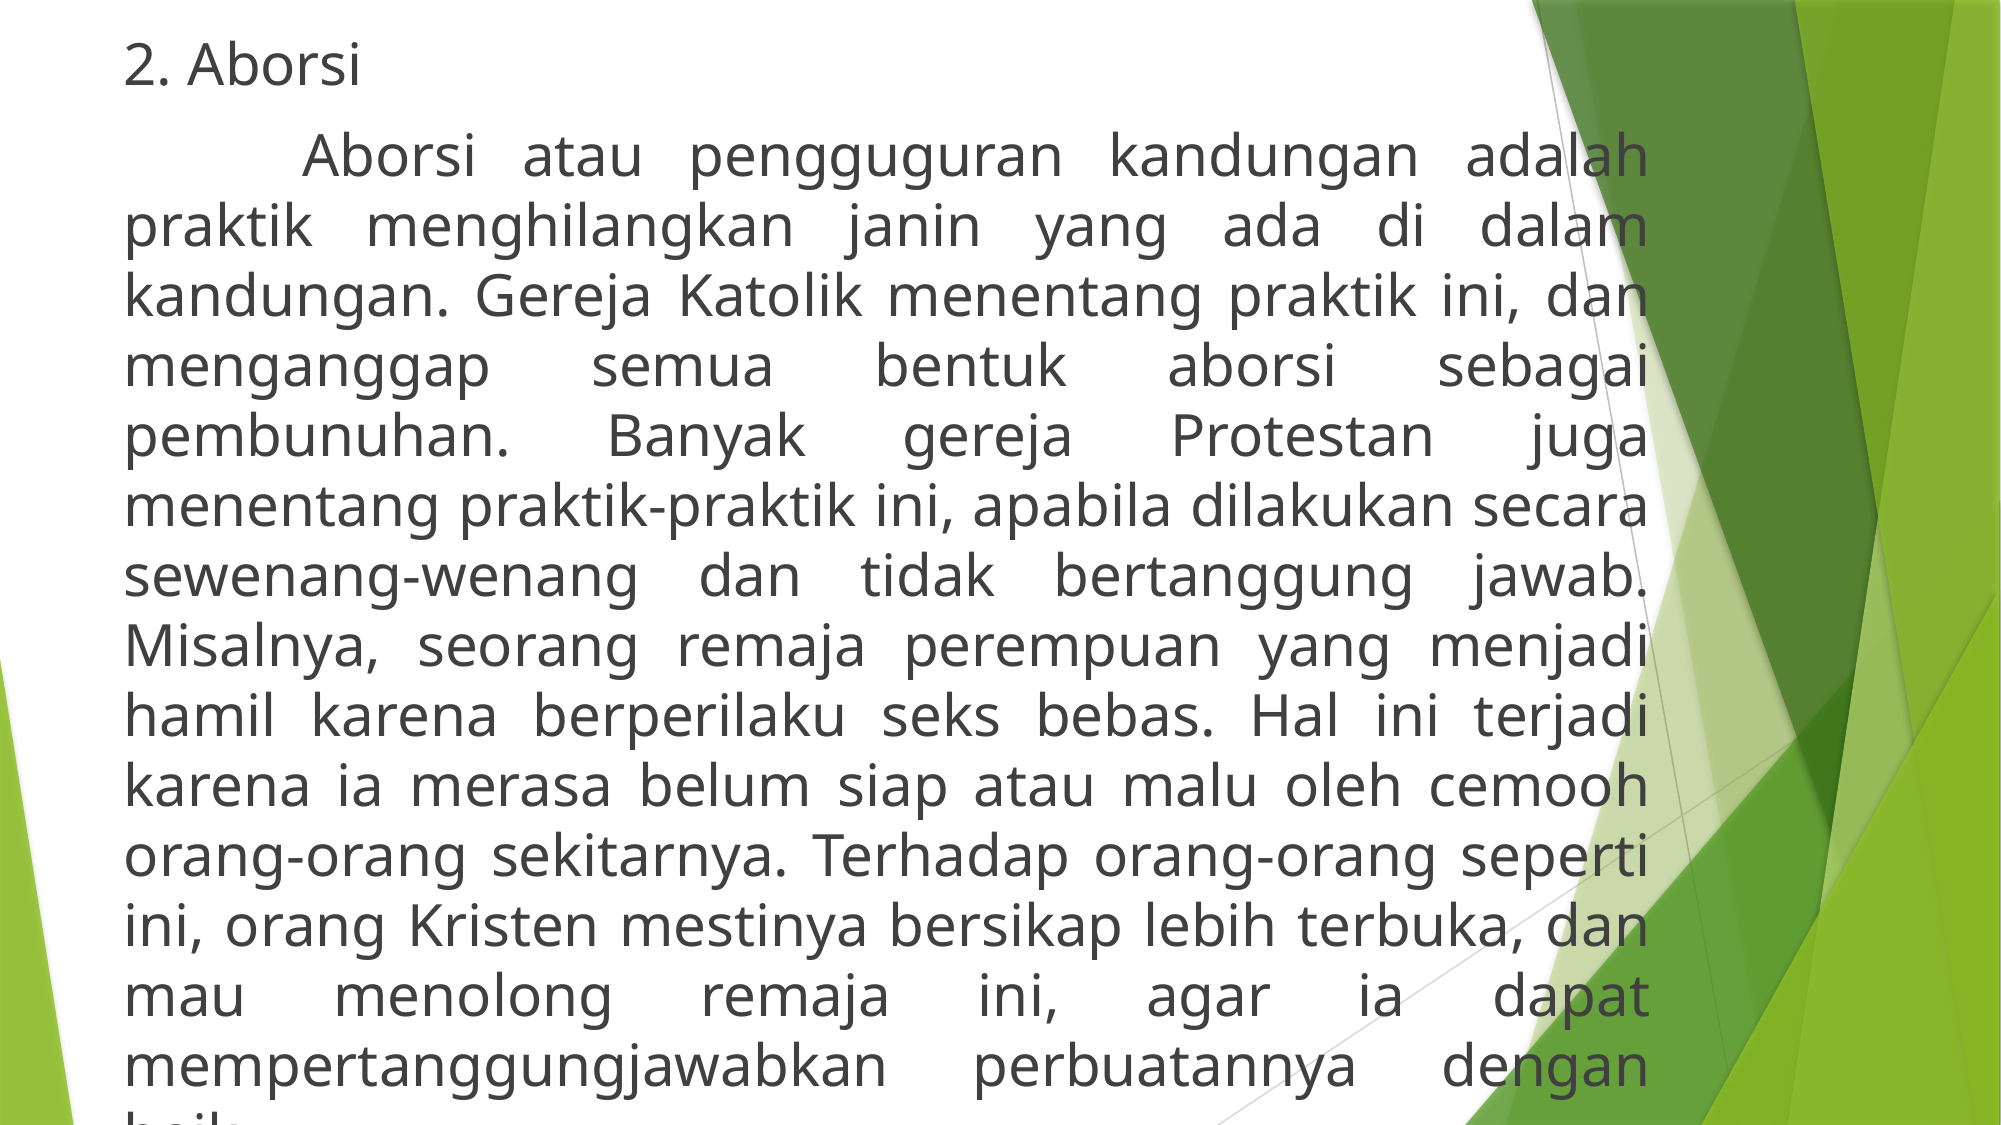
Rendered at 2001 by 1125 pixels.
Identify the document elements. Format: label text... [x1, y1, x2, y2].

list 2. Aborsi Aborsi atau pengguguran kandungan adalah praktik menghilangkan janin yang ada di dalam kandungan. Gereja Katolik menentang praktik ini, dan menganggap semua bentuk aborsi sebagai pembunuhan. Banyak gereja Protestan juga menentang praktik-praktik ini, apabila dilakukan secara sewenang-wenang dan tidak bertanggung jawab. Misalnya, seorang remaja perempuan yang menjadi hamil karena berperilaku seks bebas. Hal ini terjadi karena ia merasa belum siap atau malu oleh cemooh orang-orang sekitarnya. Terhadap orang-orang seperti ini, orang Kristen mestinya bersikap lebih terbuka, dan mau menolong remaja ini, agar ia dapat mempertanggungjawabkan perbuatannya dengan baik. [108, 19, 1666, 1074]
